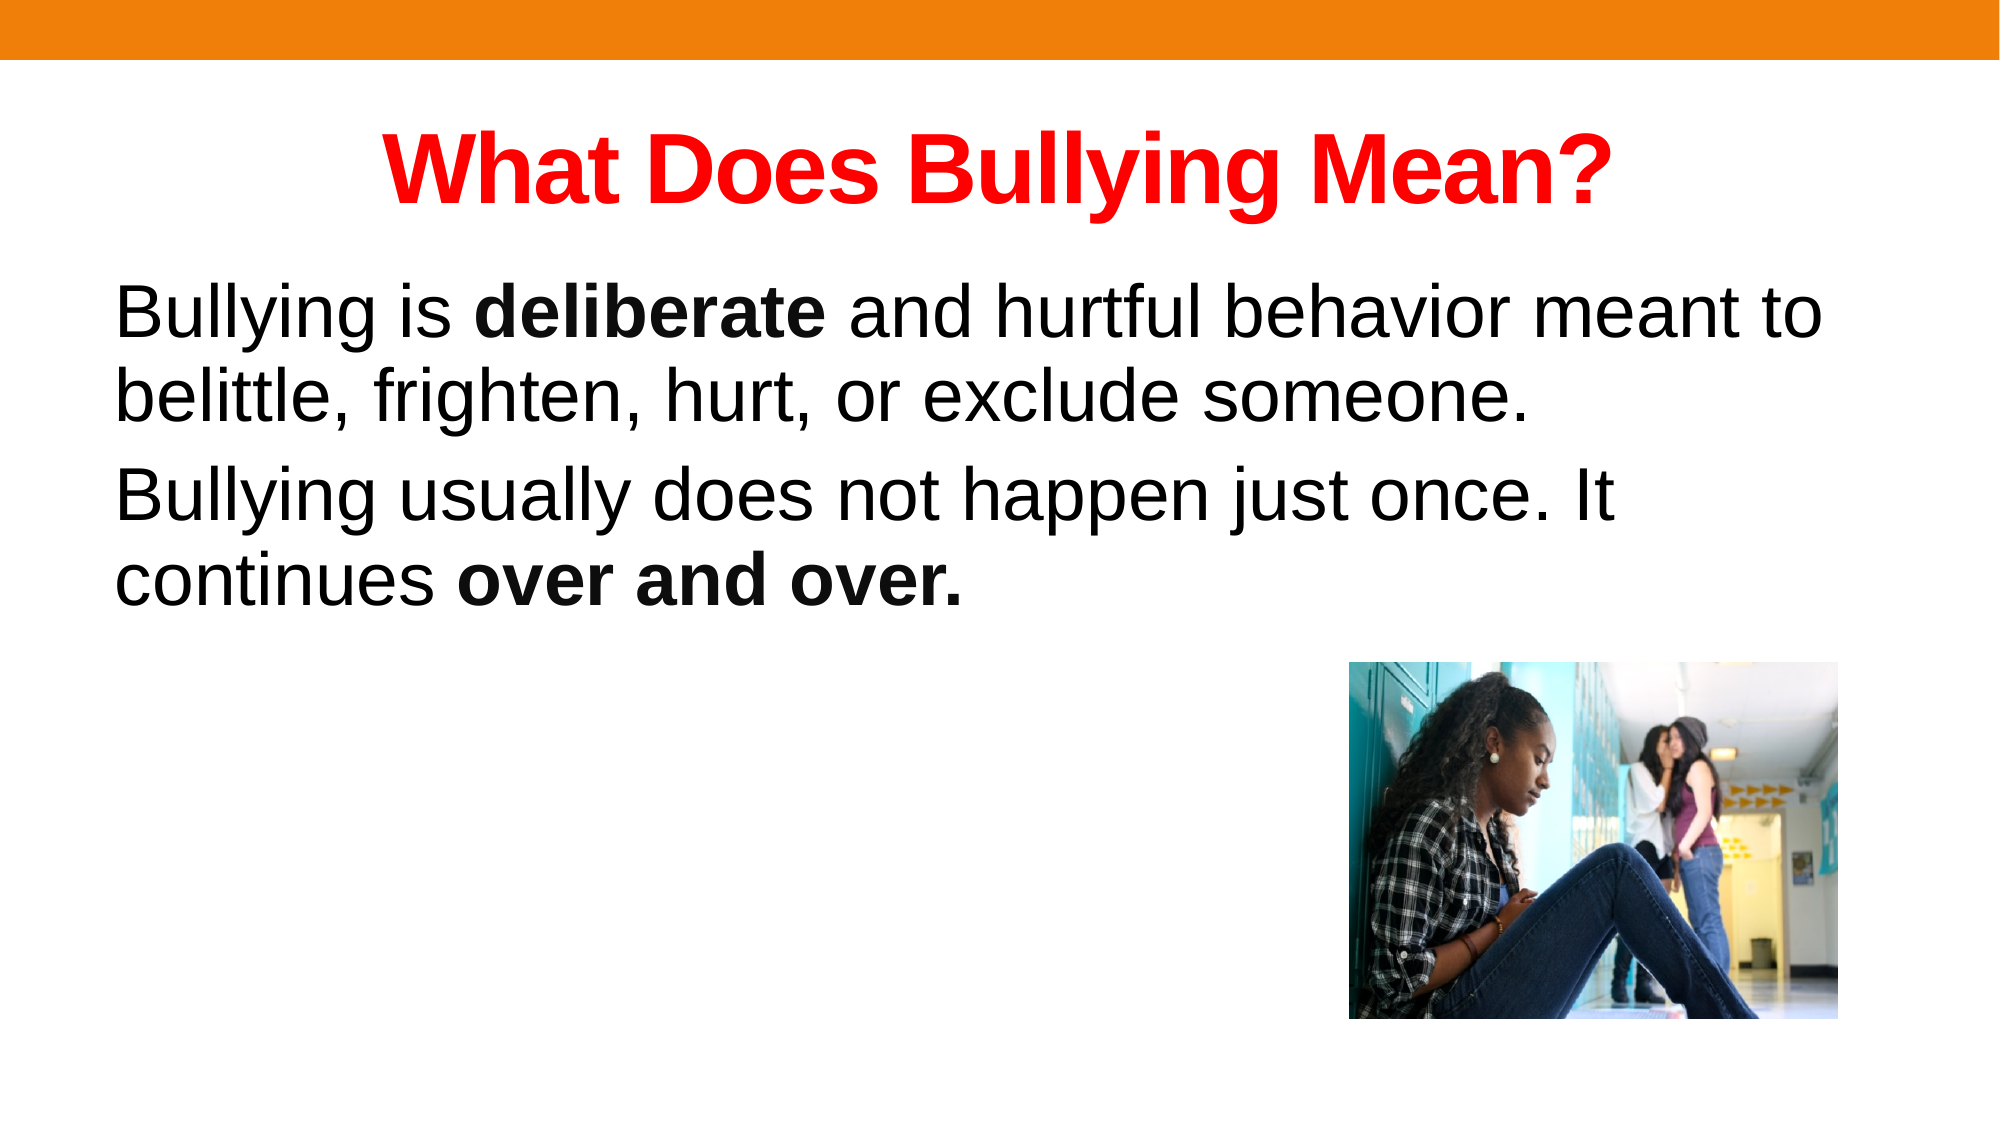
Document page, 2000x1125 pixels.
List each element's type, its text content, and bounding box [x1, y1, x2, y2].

picture [1349, 662, 1838, 1019]
list Bullying is deliberate and hurtful behavior meant to belittle, frighten, hurt, or exclude someone. Bullying usually does not happen just once. It continues over and over. [99, 262, 1900, 1063]
title What Does Bullying Mean? [99, 87, 1900, 250]
